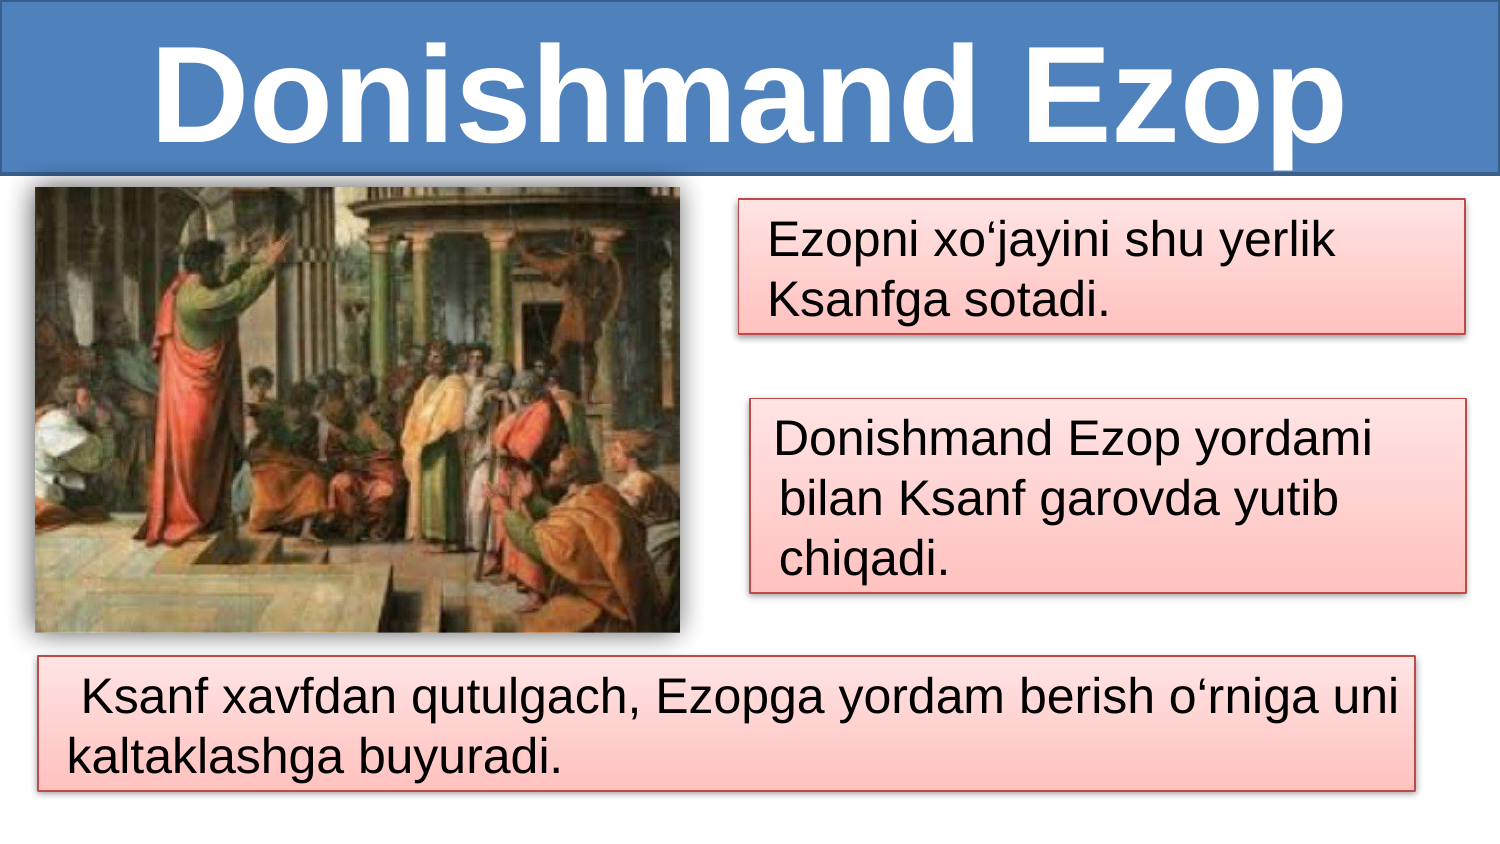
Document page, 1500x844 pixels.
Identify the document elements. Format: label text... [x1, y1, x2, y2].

text_box Donishmand Ezop yordami bilan Ksanf garovda yutib chiqadi. [749, 398, 1467, 594]
text_box Ksanf xavfdan qutulgach, Ezopga yordam berish o‘rniga uni kaltaklashga buyuradi. [37, 655, 1416, 792]
text_box Ezopni xo‘jayini shu yerlik Ksanfga sotadi. [738, 198, 1466, 335]
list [34, 187, 680, 634]
title Donishmand Ezop [0, 0, 1500, 176]
